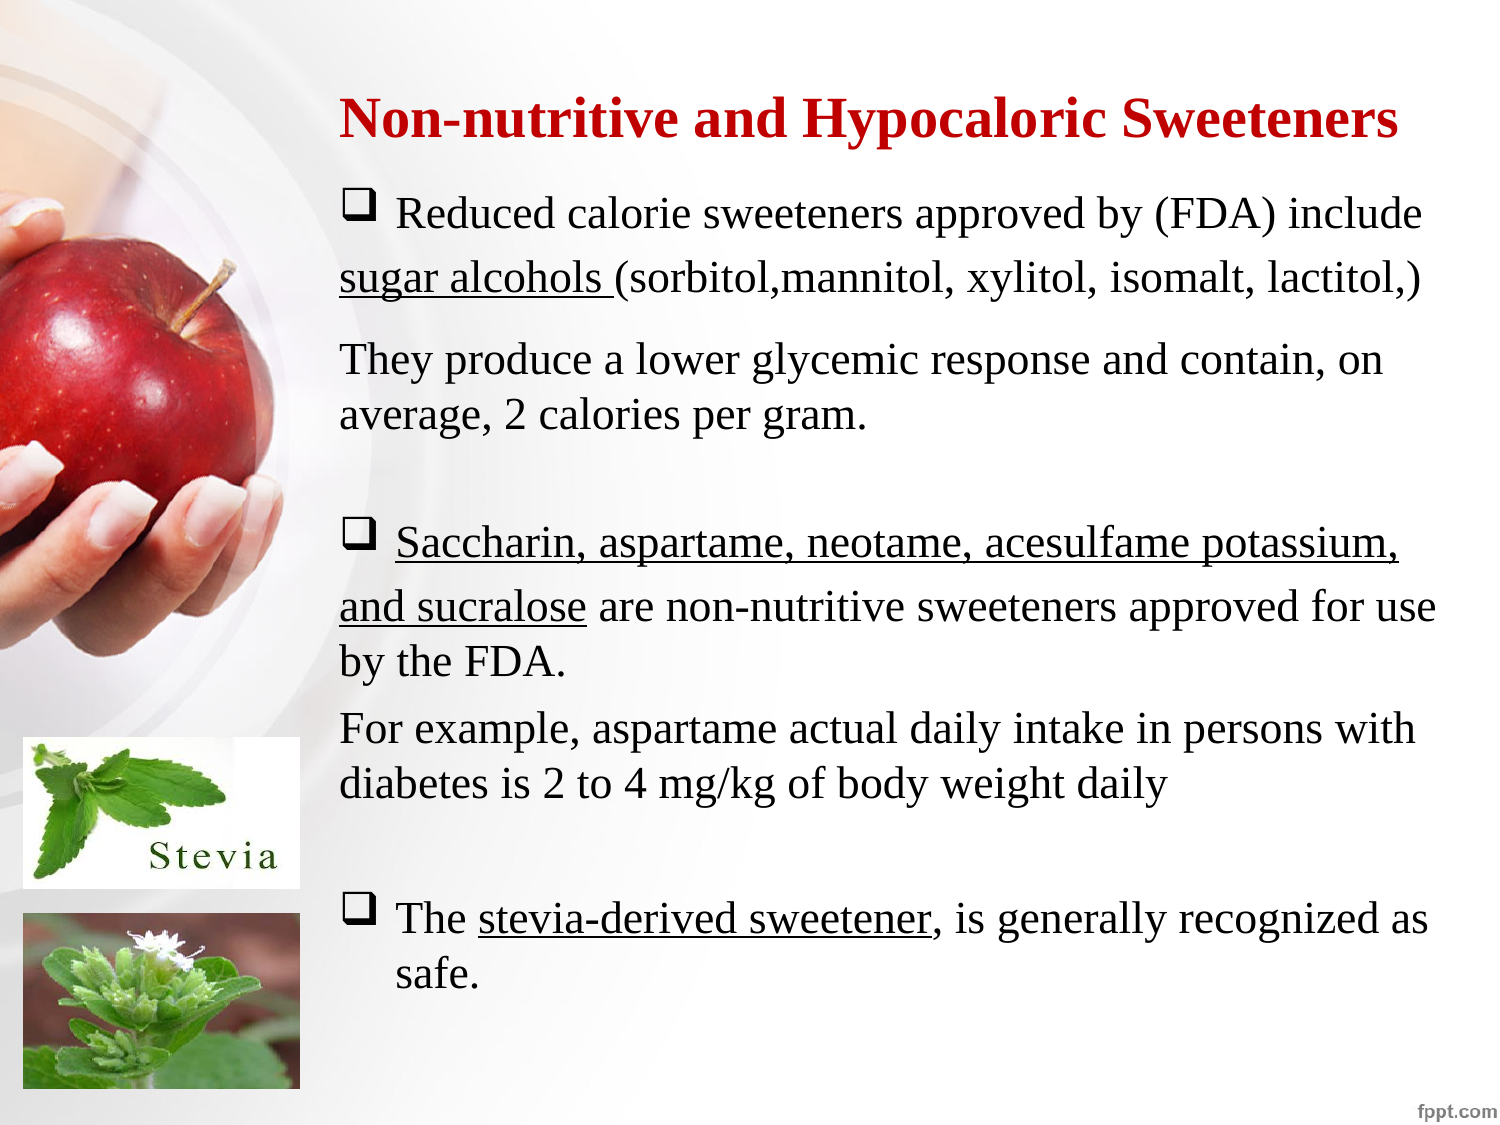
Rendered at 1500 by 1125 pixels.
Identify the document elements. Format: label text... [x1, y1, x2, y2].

picture [0, 0, 1500, 1125]
list Non-nutritive and Hypocaloric Sweeteners Reduced calorie sweeteners approved by (FDA) include sugar alcohols (sorbitol,mannitol, xylitol, isomalt, lactitol,) They produce a lower glycemic response and contain, on average, 2 calories per gram. Saccharin, aspartame, neotame, acesulfame potassium, and sucralose are non-nutritive sweeteners approved for use by the FDA. For example, aspartame actual daily intake in persons with diabetes is 2 to 4 mg/kg of body weight daily The stevia-derived sweetener, is generally recognized as safe. [324, 36, 1477, 1014]
